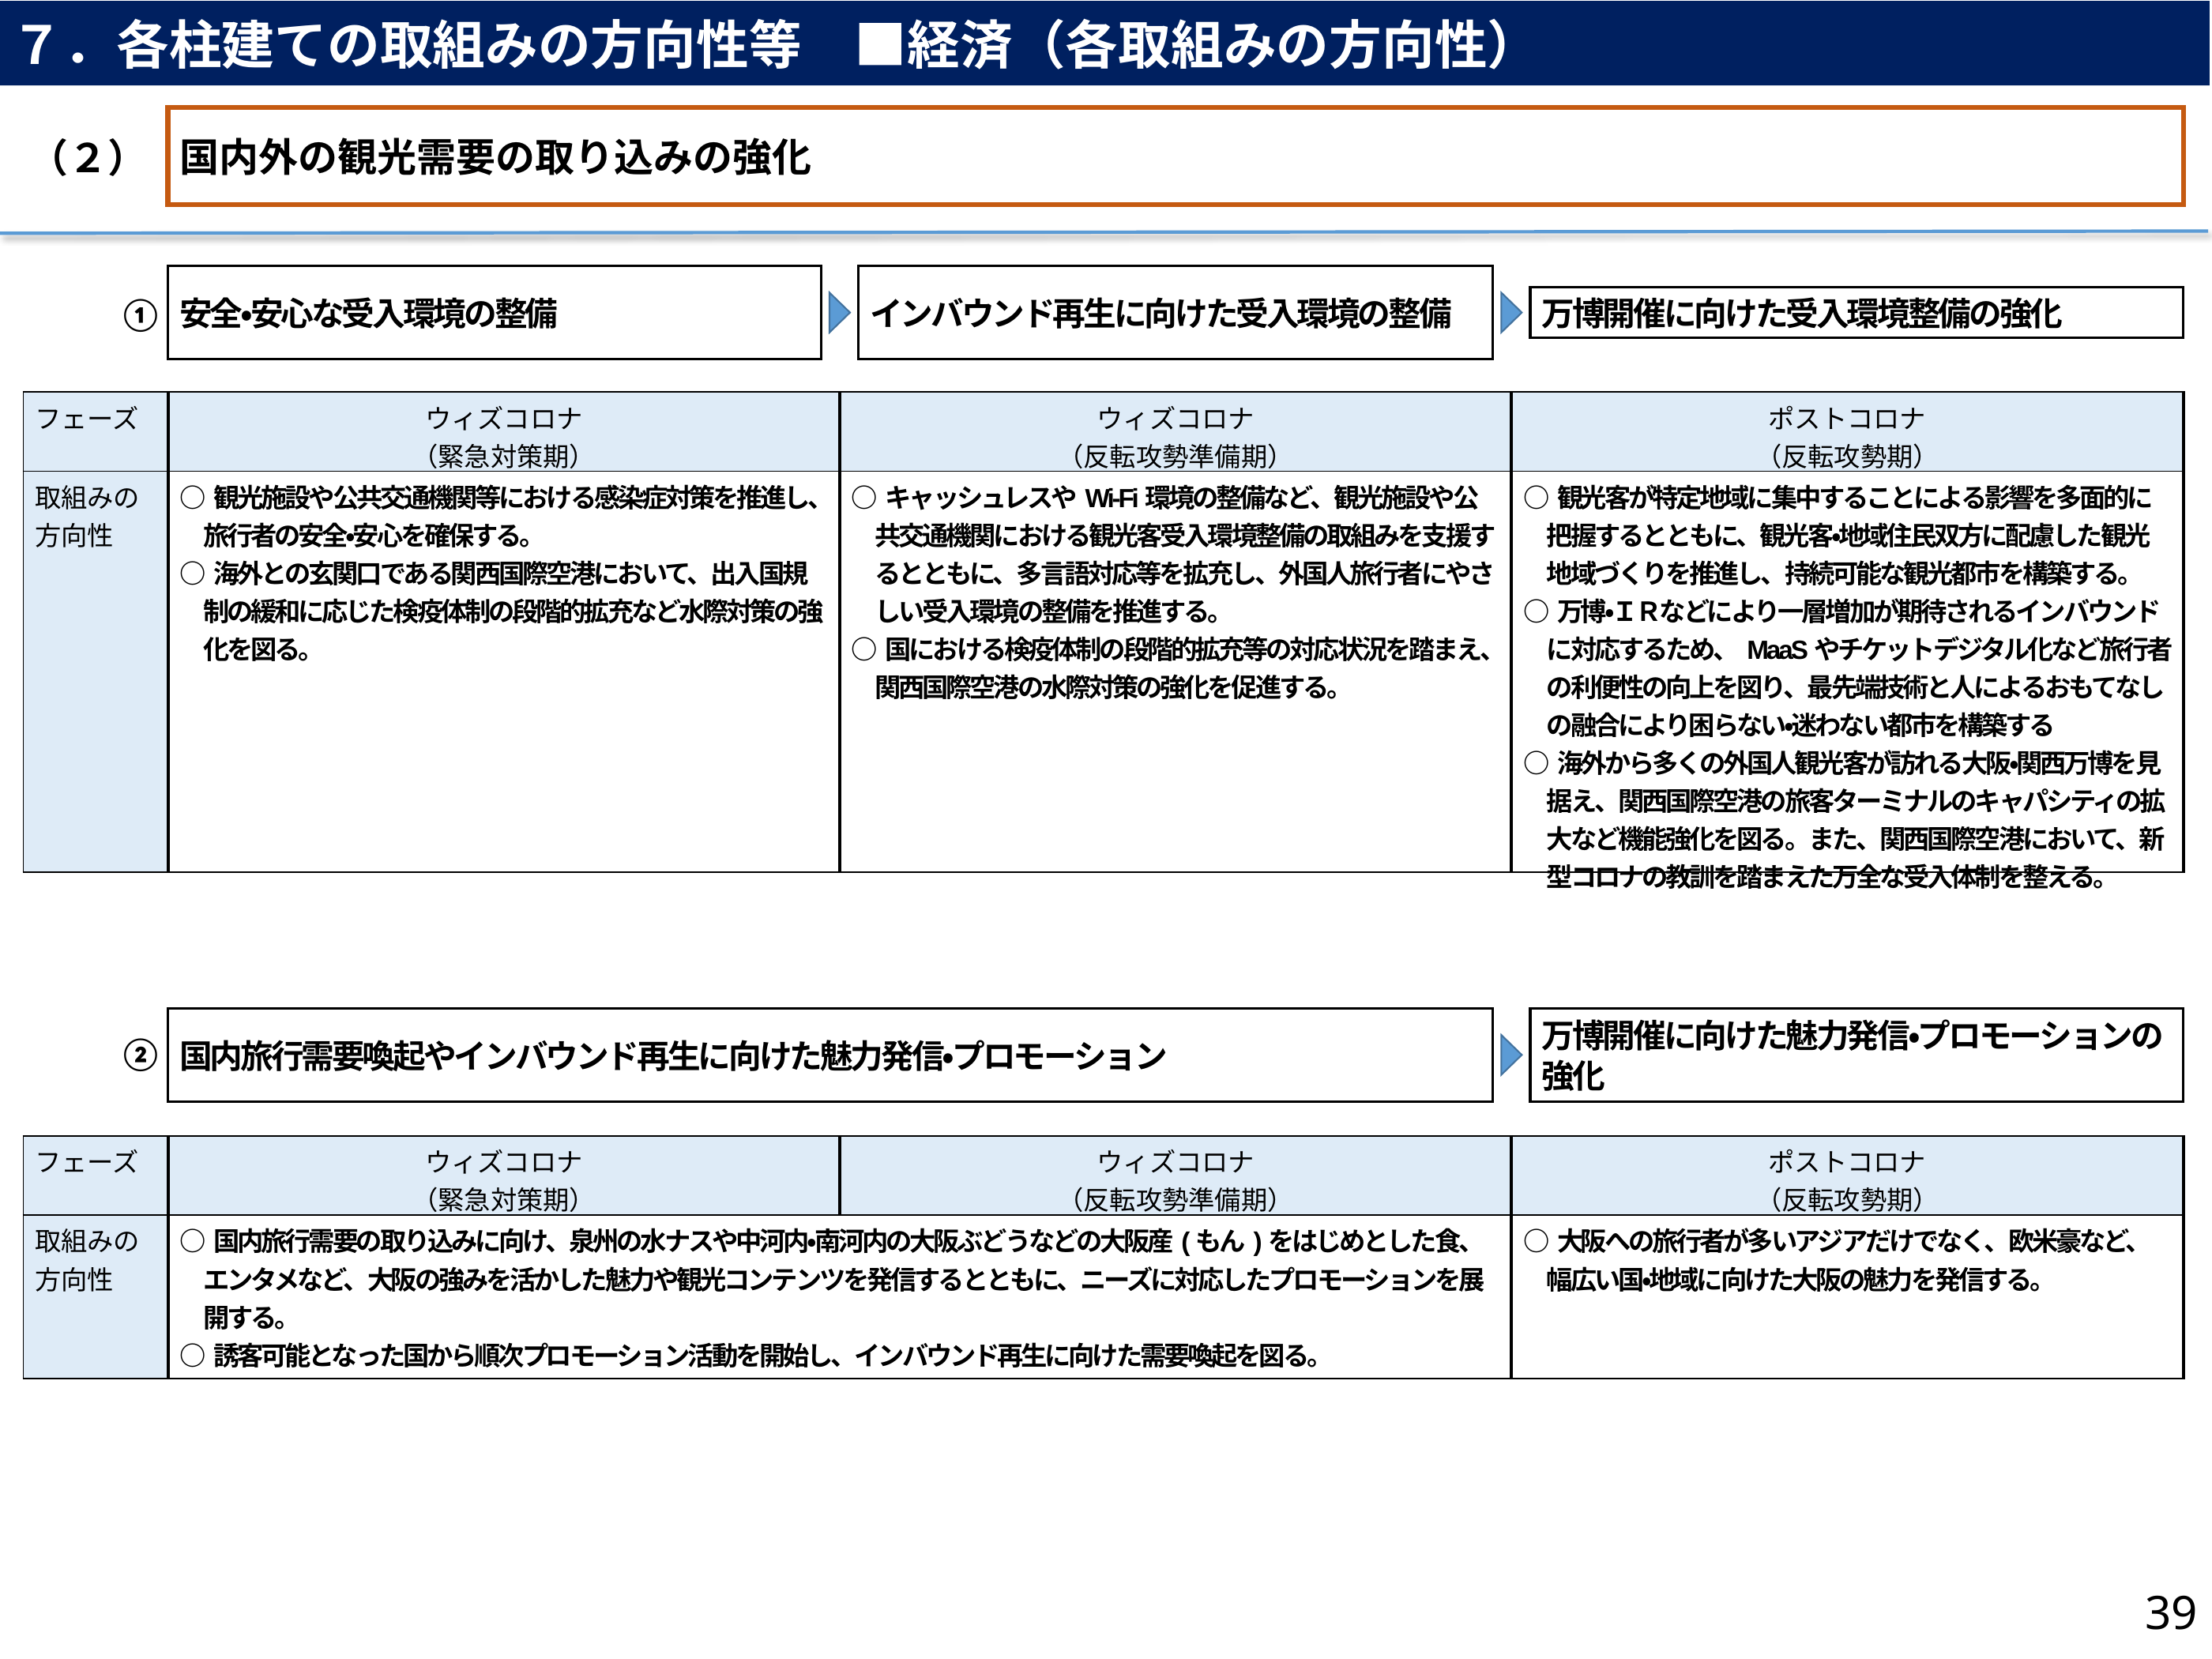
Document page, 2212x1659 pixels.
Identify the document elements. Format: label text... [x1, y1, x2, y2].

table_cell ○観光客が特定地域に集中することによる影響を多面的に把握するとともに、観光客・地域住民双方に配慮した観光地域づくりを推進し、持続可能な観光都市を構築する。 ○万博・ＩＲなどにより一層増加が期待されるインバウンドに対応するため、MaaSやチケットデジタル化など旅行者の利便性の向上を図り、最先端技術と人によるおもてなしの融合により困らない・迷わない都市を構築する ○海外から多くの外国人観光客が訪れる大阪・関西万博を見据え、関西国際空港の旅客ターミナルのキャパシティの拡大など機能強化を図る。また、関西国際空港において、新型コロナの教訓を踏まえた万全な受入体制を整える。 [1513, 472, 2182, 871]
text_box ７．各柱建ての取組みの方向性等 ■経済（各取組みの方向性） [0, 1, 2210, 86]
text_box （２） [0, 107, 178, 206]
table_cell 取組みの 方向性 [24, 472, 167, 871]
text_box ① [79, 292, 202, 334]
table_cell ○キャッシュレスやWi-Fi環境の整備など、観光施設や公共交通機関における観光客受入環境整備の取組みを支援するとともに、多言語対応等を拡充し、外国人旅行者にやさしい受入環境の整備を推進する。 ○国における検疫体制の段階的拡充等の対応状況を踏まえ、関西国際空港の水際対策の強化を促進する。 [841, 472, 1510, 871]
text_box インバウンド再生に向けた受入環境の整備 [858, 265, 1494, 360]
table_header フェーズ [24, 393, 167, 471]
text_box 万博開催に向けた受入環境整備の強化 [1529, 286, 2184, 339]
text_box 安全・安心な受入環境の整備 [167, 265, 822, 360]
table_cell ○国内旅行需要の取り込みに向け、泉州の水ナスや中河内・南河内の大阪ぶどうなどの大阪産(もん)をはじめとした食、エンタメなど、大阪の強みを活かした魅力や観光コンテンツを発信するとともに、ニーズに対応したプロモーションを展開する。 ○誘客可能となった国から順次プロモーション活動を開始し、インバウンド再生に向けた需要喚起を図る。 [170, 1216, 1510, 1378]
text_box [0, 231, 2208, 234]
table_cell ○観光施設や公共交通機関等における感染症対策を推進し、旅行者の安全・安心を確保する。 ○海外との玄関口である関西国際空港において、出入国規制の緩和に応じた検疫体制の段階的拡充など水際対策の強化を図る。 [170, 472, 838, 871]
table_header ウィズコロナ （緊急対策期） [170, 393, 838, 471]
text_box 国内旅行需要喚起やインバウンド再生に向けた魅力発信・プロモーション [167, 1007, 1494, 1102]
table_header ポストコロナ （反転攻勢期） [1513, 393, 2182, 471]
table_header ウィズコロナ （反転攻勢準備期） [841, 1137, 1510, 1214]
text_box [1500, 290, 1523, 335]
table_header ポストコロナ （反転攻勢期） [1513, 1137, 2182, 1214]
text_box ② [79, 1010, 202, 1096]
text_box 国内外の観光需要の取り込みの強化 [167, 107, 2184, 205]
text_box [1500, 1033, 1523, 1077]
text_box 万博開催に向けた魅力発信・プロモーションの強化 [1529, 1007, 2184, 1102]
table_cell 取組みの方向性 [24, 1216, 167, 1378]
table_header ウィズコロナ （緊急対策期） [170, 1137, 838, 1214]
text_box [828, 290, 852, 335]
slide_number 39 [2097, 1571, 2210, 1659]
table_header フェーズ [24, 1137, 167, 1214]
table_cell ○大阪への旅行者が多いアジアだけでなく、欧米豪など、幅広い国・地域に向けた大阪の魅力を発信する。 [1513, 1216, 2182, 1378]
table_header ウィズコロナ （反転攻勢準備期） [841, 393, 1510, 471]
